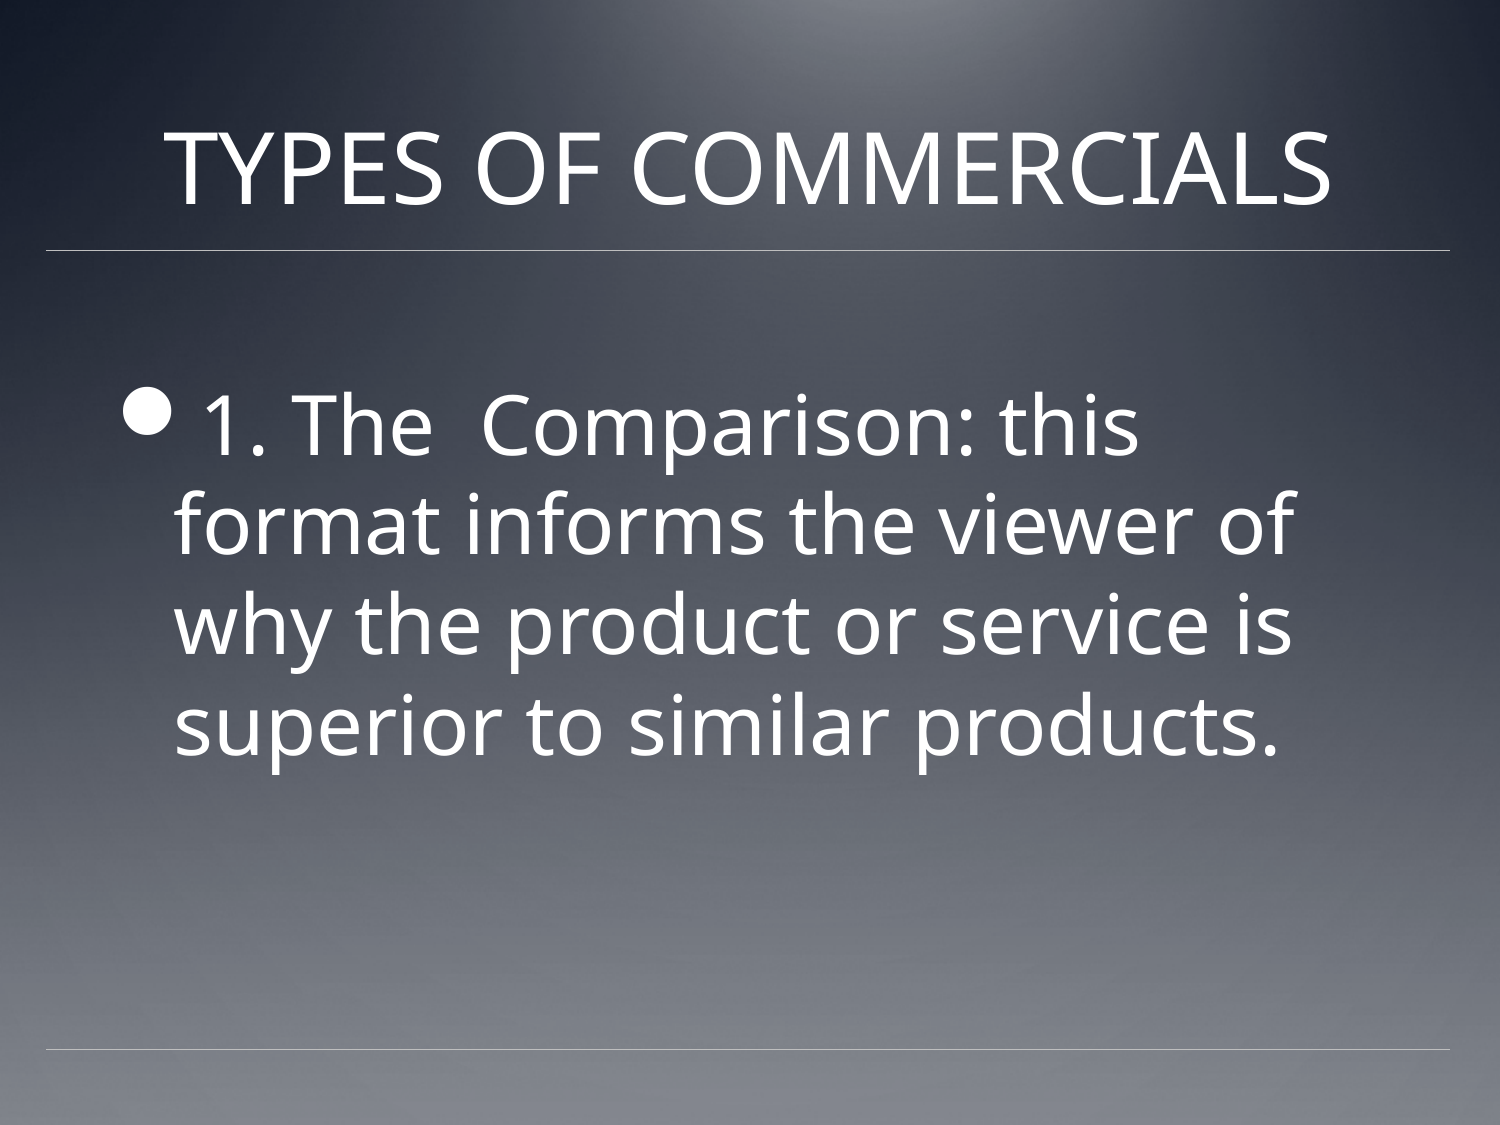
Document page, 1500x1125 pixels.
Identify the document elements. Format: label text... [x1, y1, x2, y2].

list 1. The Comparison: this format informs the viewer of why the product or service is superior to similar products. [101, 262, 1394, 1024]
title TYPES OF COMMERCIALS [105, 17, 1394, 233]
